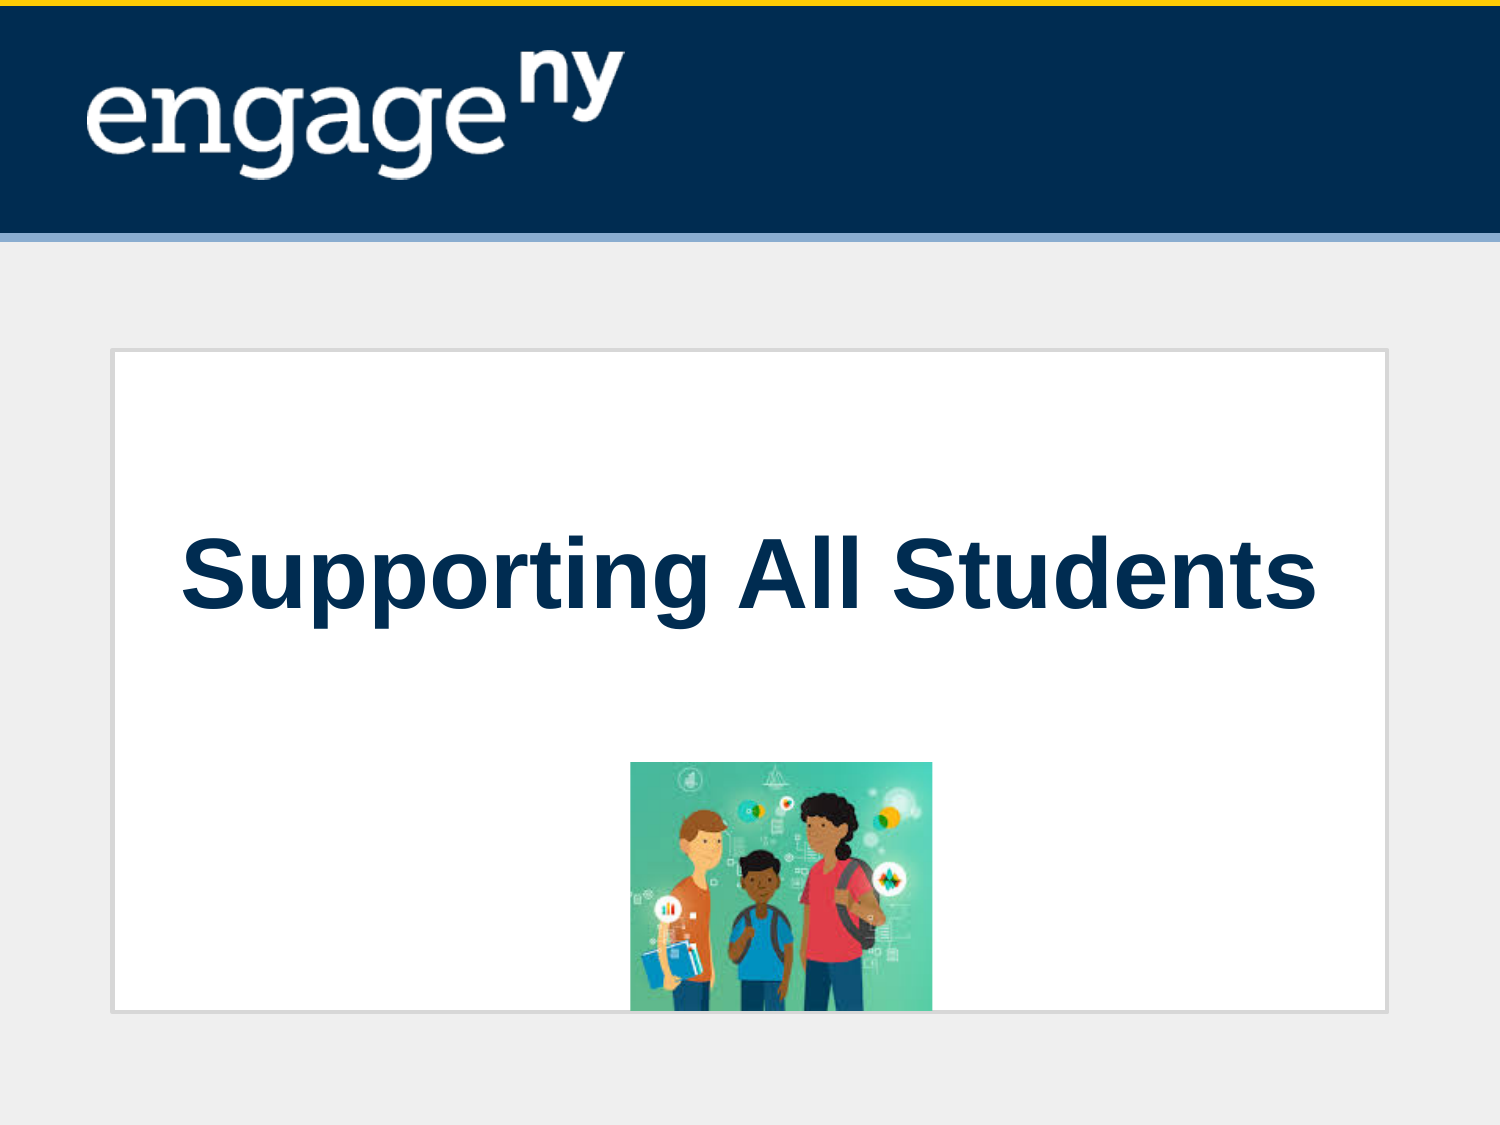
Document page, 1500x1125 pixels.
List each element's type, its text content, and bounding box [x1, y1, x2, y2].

picture [87, 50, 625, 180]
title Supporting All Students [62, 375, 1438, 763]
picture [630, 762, 933, 1012]
